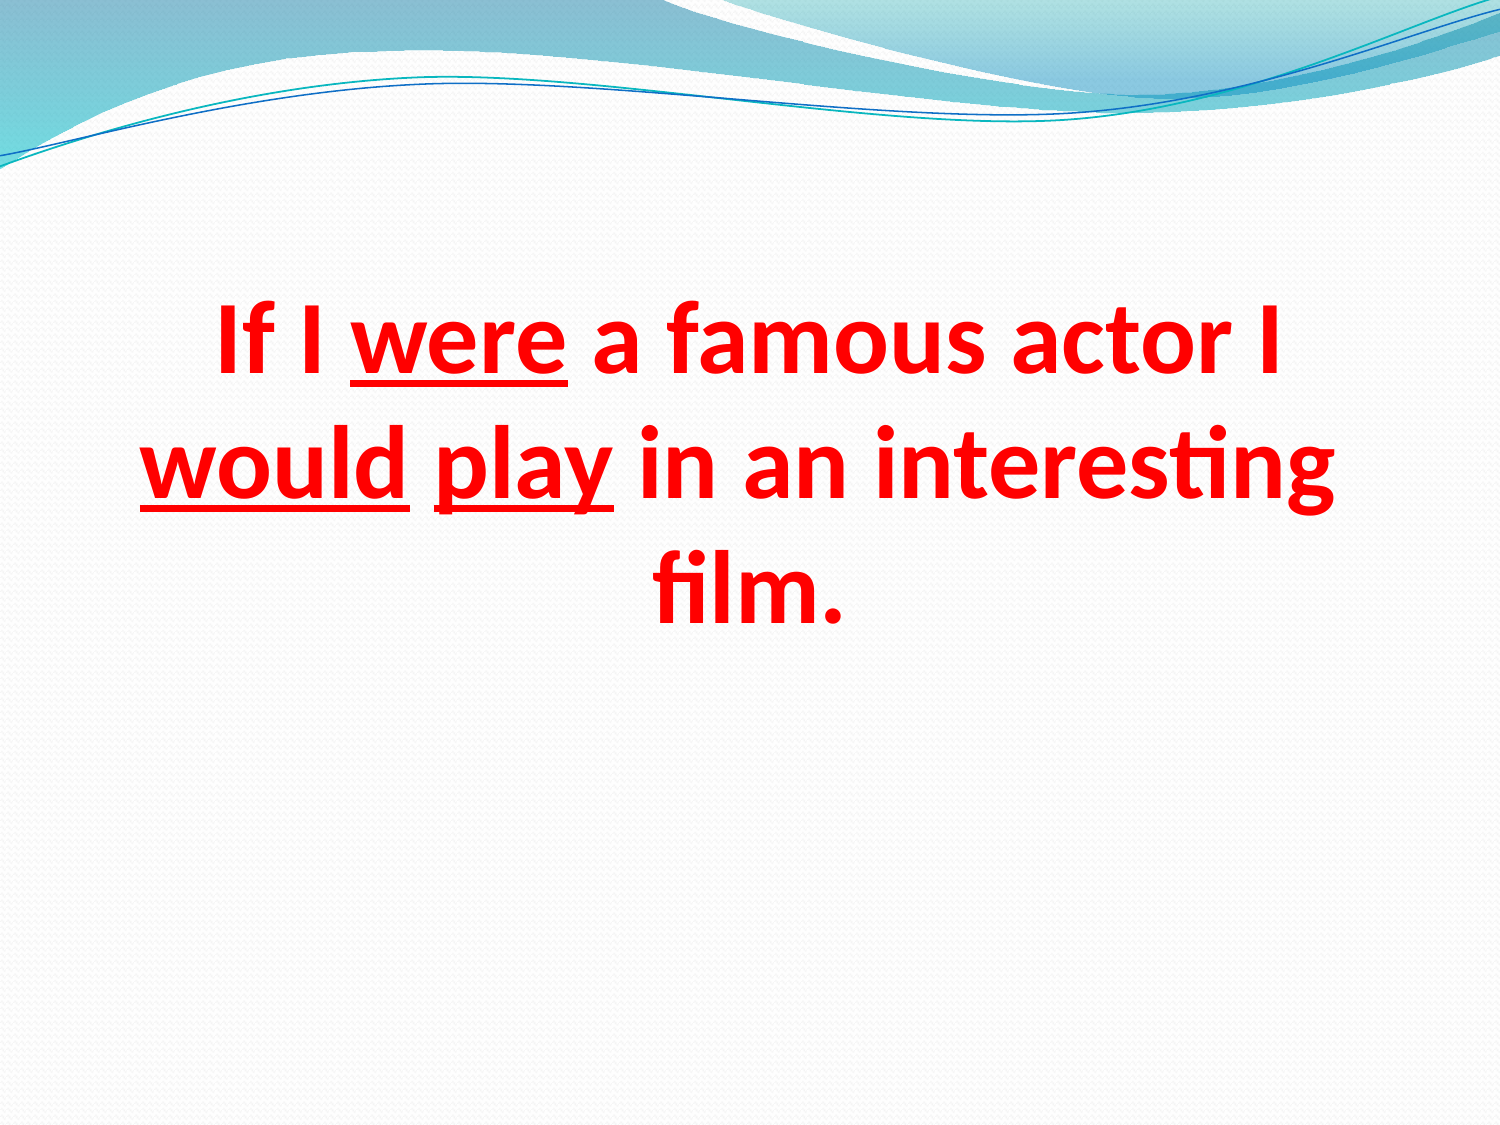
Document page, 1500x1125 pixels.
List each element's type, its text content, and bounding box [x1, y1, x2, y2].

title If I were a famous actor I would play in an interesting film. [75, 45, 1425, 645]
